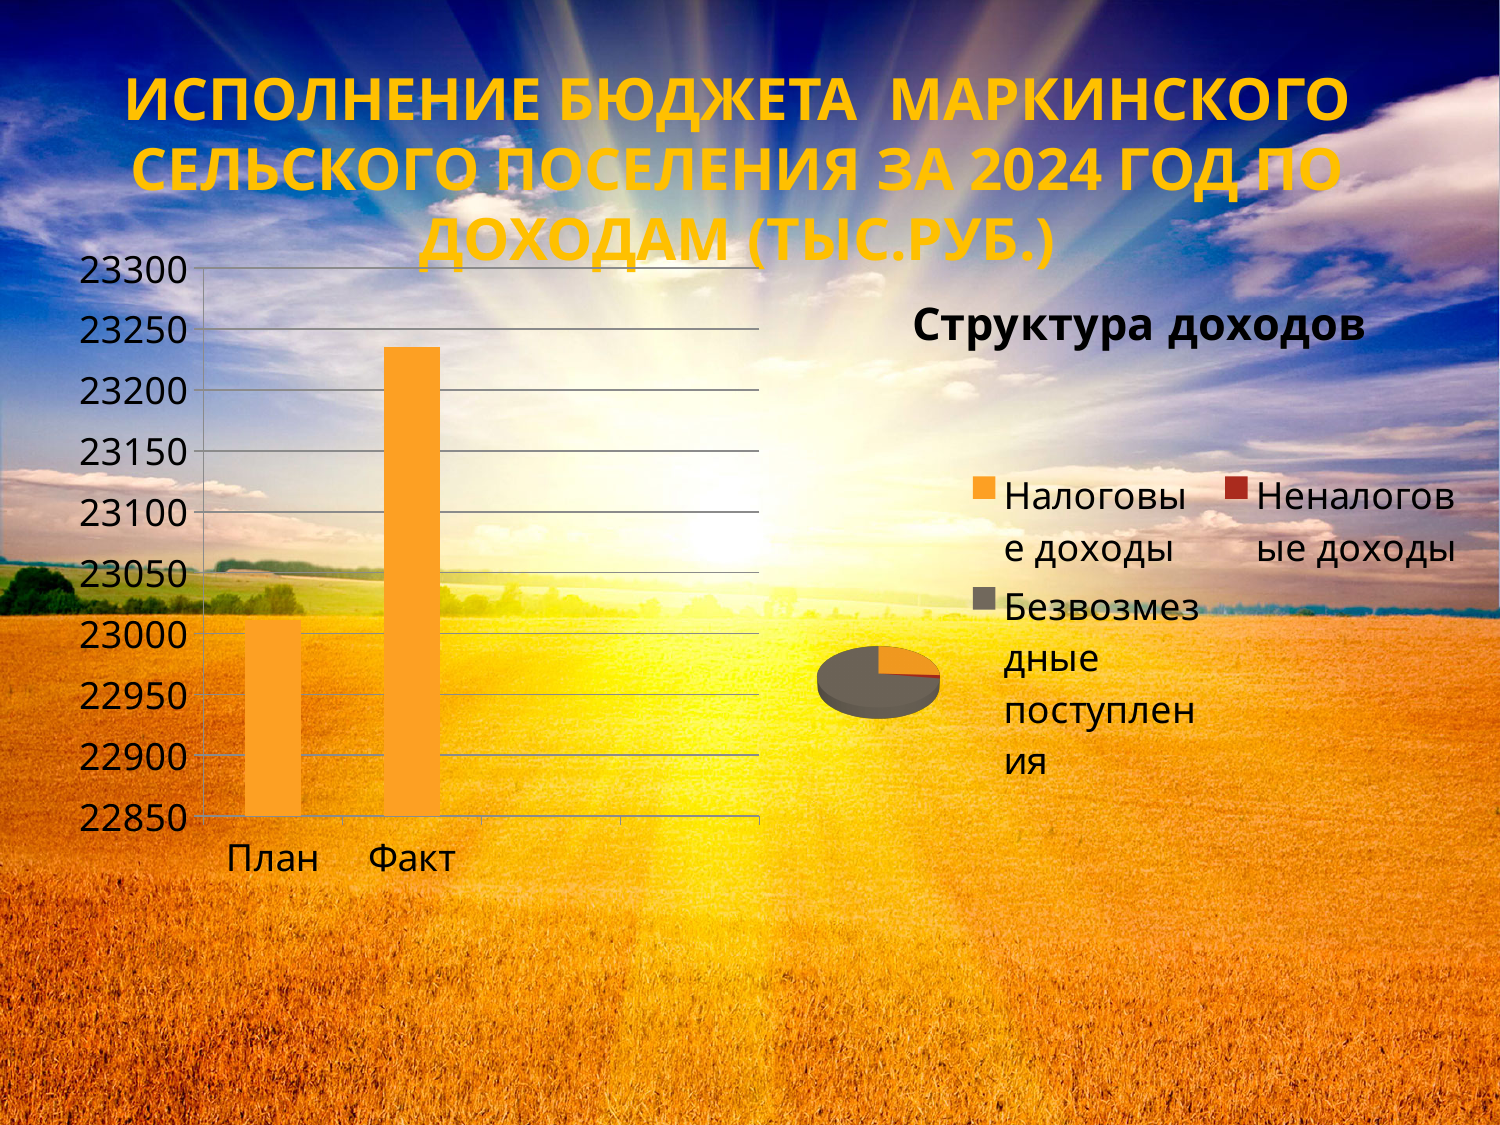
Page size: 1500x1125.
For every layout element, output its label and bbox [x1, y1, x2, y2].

chart [796, 255, 1483, 1000]
picture [0, 0, 1500, 1125]
chart [64, 228, 774, 897]
